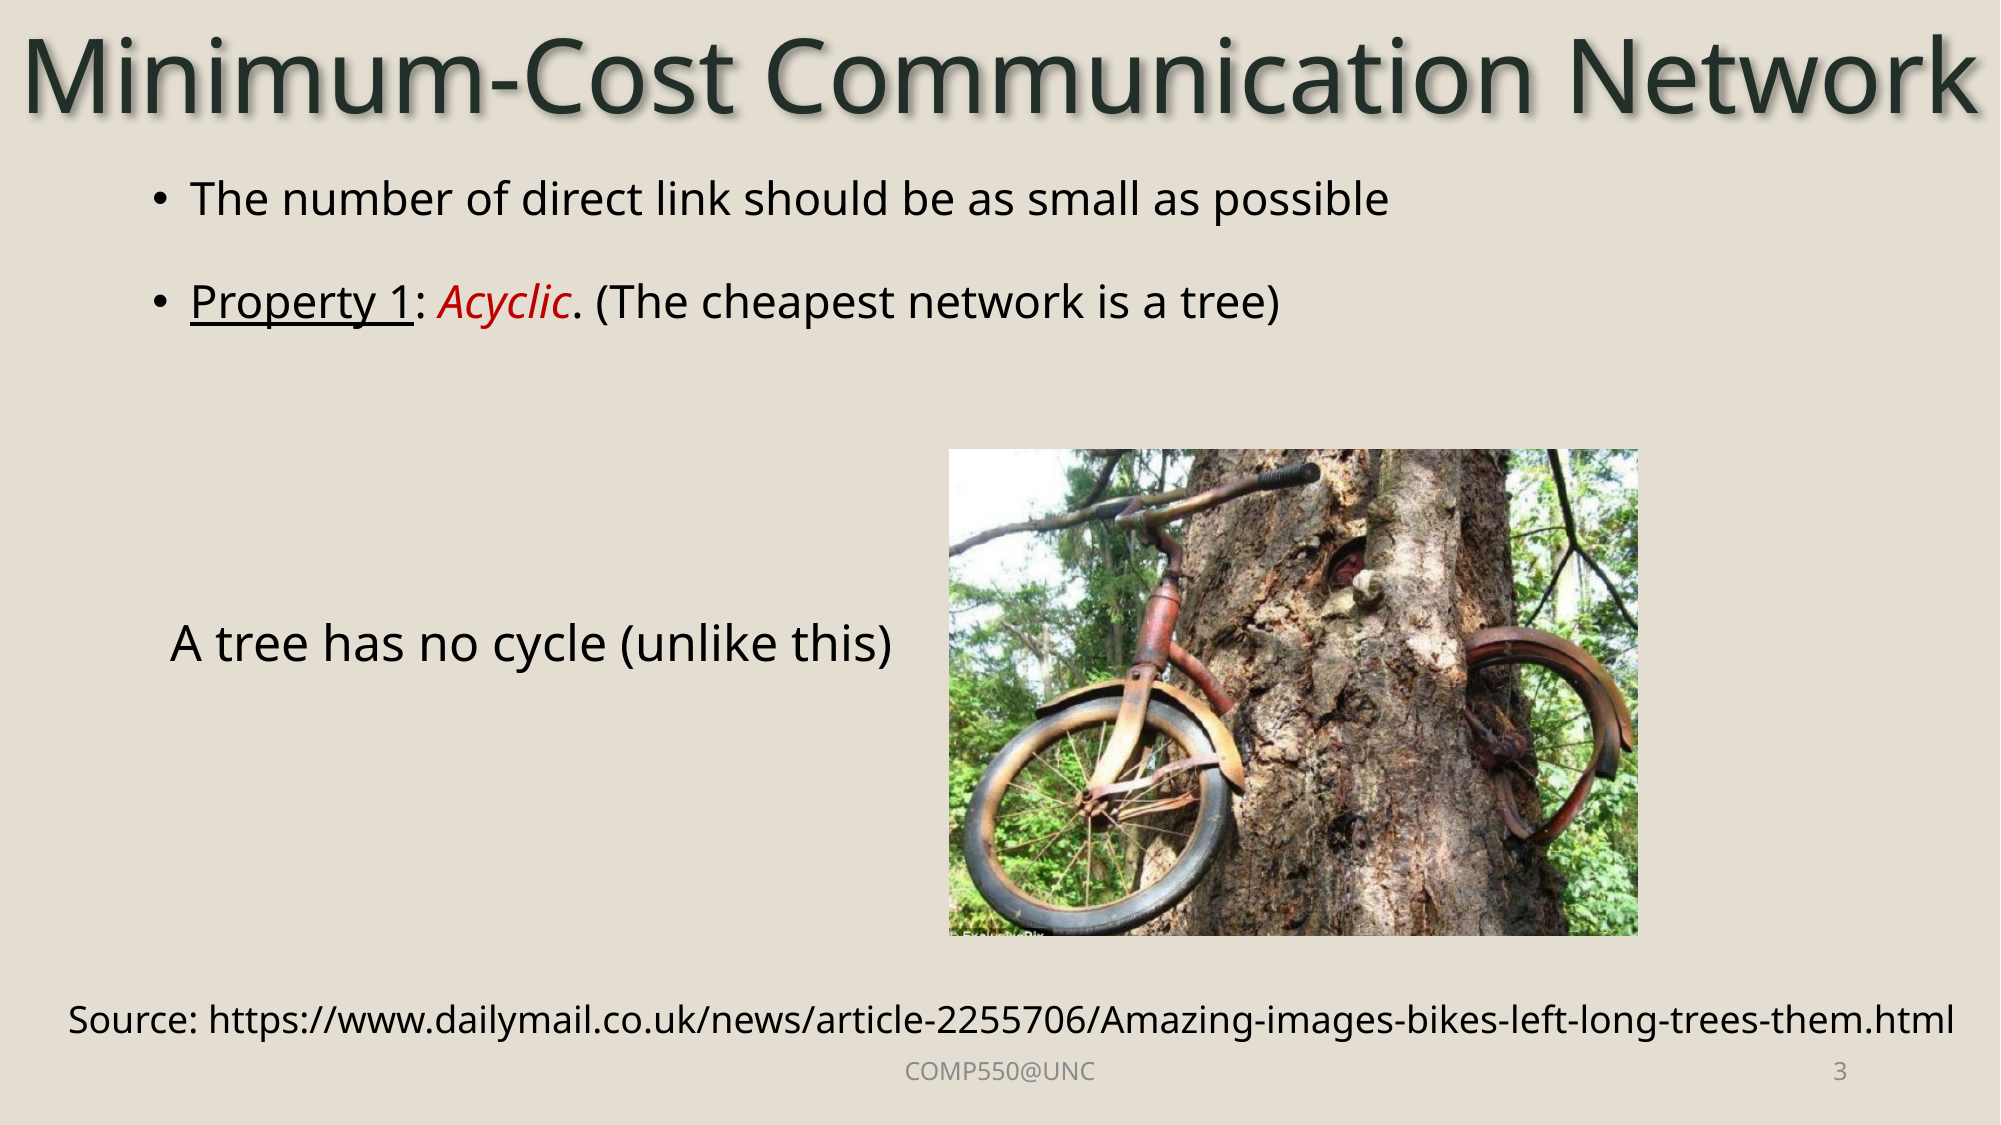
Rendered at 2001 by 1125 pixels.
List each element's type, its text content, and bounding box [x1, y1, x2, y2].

title Minimum-Cost Communication Network [0, 3, 2000, 157]
list The number of direct link should be as small as possible Property 1: Acyclic. (The cheapest network is a tree) [137, 135, 1888, 988]
picture [949, 449, 1638, 937]
text_box A tree has no cycle (unlike this) [155, 604, 949, 680]
text_box Source: https://www.dailymail.co.uk/news/article-2255706/Amazing-images-bikes-left-long-trees-them.html [53, 988, 1972, 1049]
slide_number 3 [1412, 1049, 1863, 1103]
footer COMP550@UNC [662, 1049, 1338, 1103]
